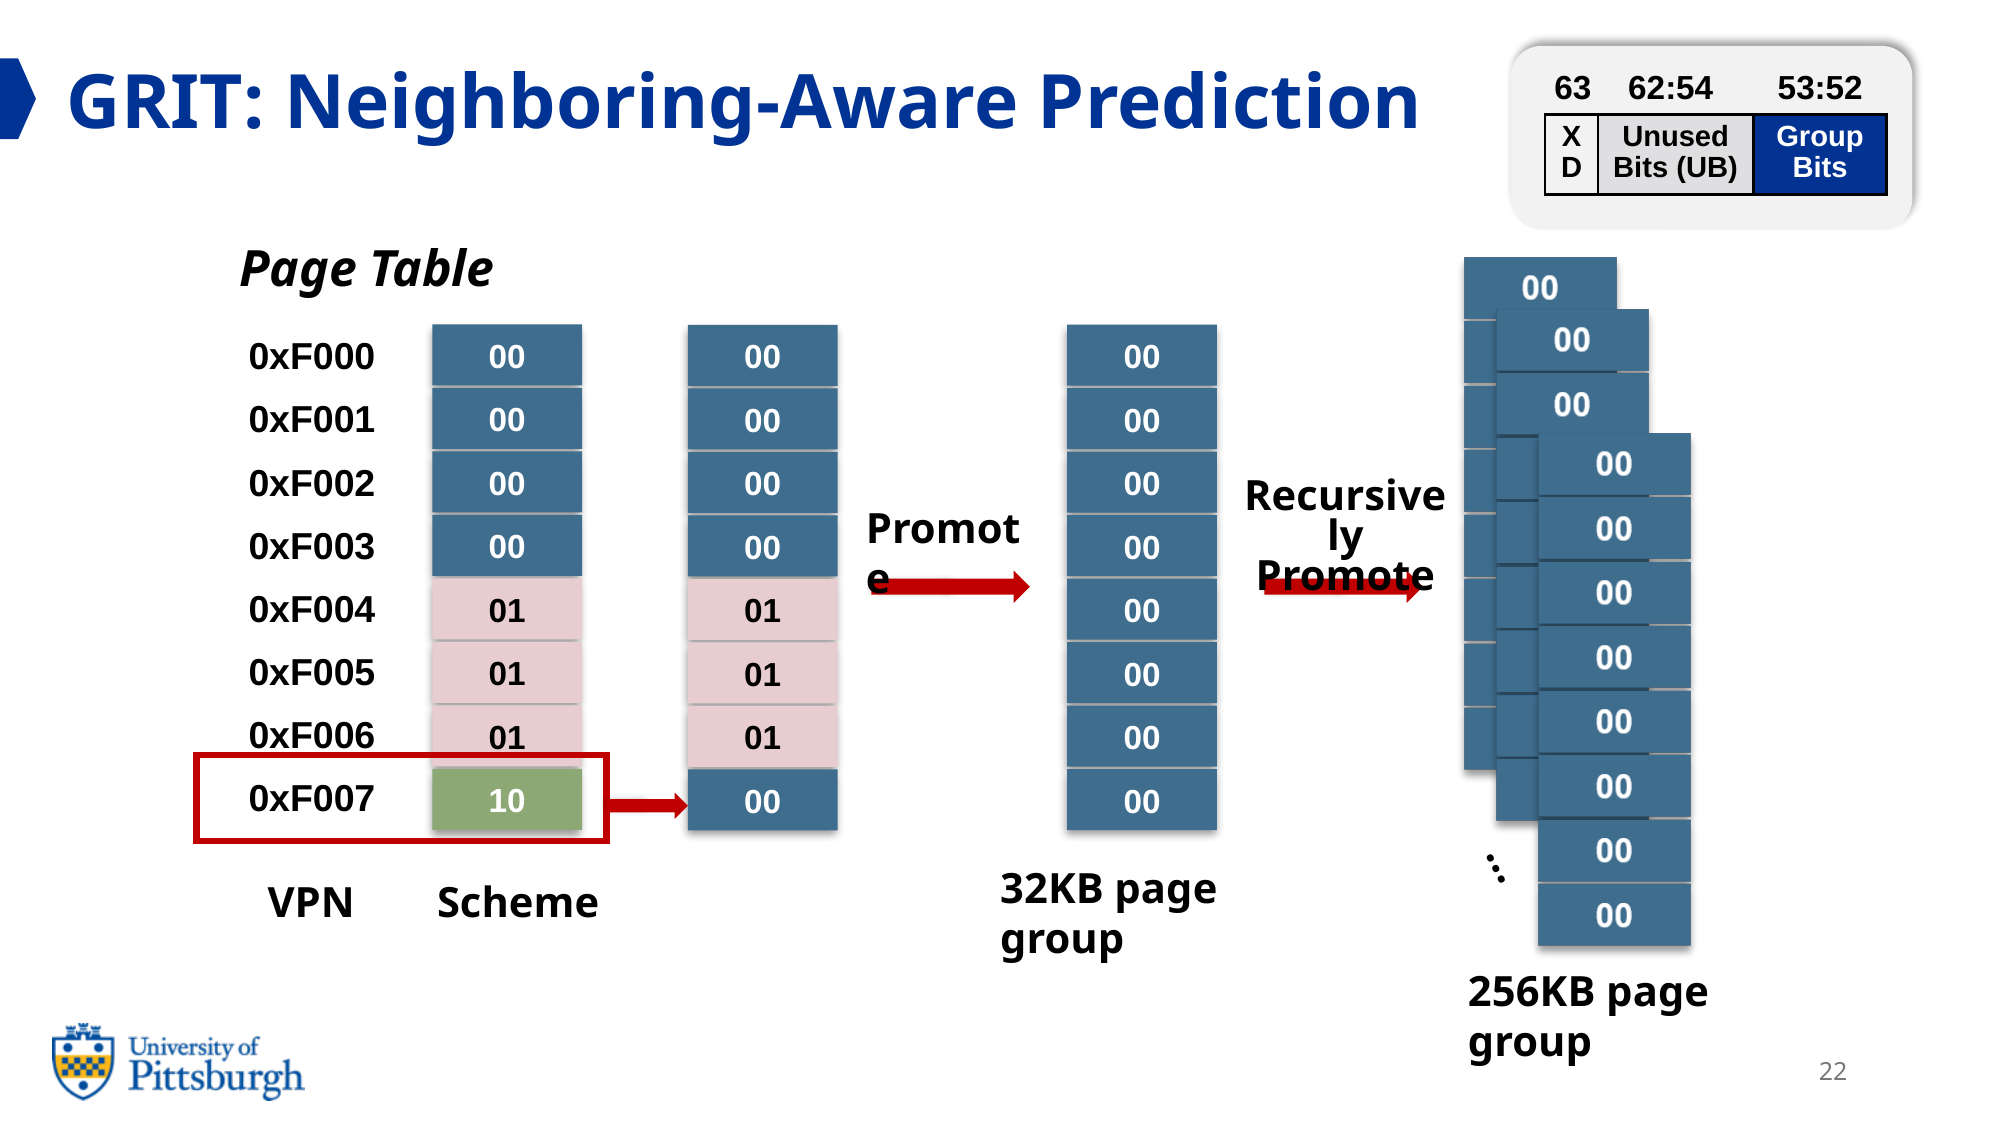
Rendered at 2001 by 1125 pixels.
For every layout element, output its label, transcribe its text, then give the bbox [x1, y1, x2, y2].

picture [51, 1022, 305, 1102]
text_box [687, 324, 839, 831]
text_box Scheme [422, 868, 630, 934]
table_header Group Bits [1755, 116, 1885, 193]
text_box [0, 58, 36, 140]
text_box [850, 324, 1224, 921]
table_cell 0xF001 [233, 388, 391, 451]
slide_number 22 [1412, 1042, 1863, 1103]
table_header Unused Bits (UB) [1599, 116, 1752, 193]
text_box GRIT: Neighboring-Aware Prediction [52, 45, 1937, 151]
table_cell 0xF002 [233, 451, 391, 515]
table_header 63 62:54 53:52 [1545, 68, 1948, 114]
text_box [1224, 254, 1816, 1024]
text_box [195, 753, 608, 843]
text_box Page Table [224, 229, 544, 304]
text_box [605, 788, 687, 823]
table_header XD [1546, 116, 1597, 193]
table_cell 0xF003 [233, 515, 391, 578]
table_cell 0xF005 [233, 641, 391, 704]
table_cell 0xF004 [233, 578, 391, 641]
table_header 0xF000 [233, 325, 391, 388]
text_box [431, 323, 583, 831]
text_box VPN [252, 868, 384, 934]
table_cell 0xF006 [233, 704, 391, 753]
text_box [1509, 151, 1915, 231]
